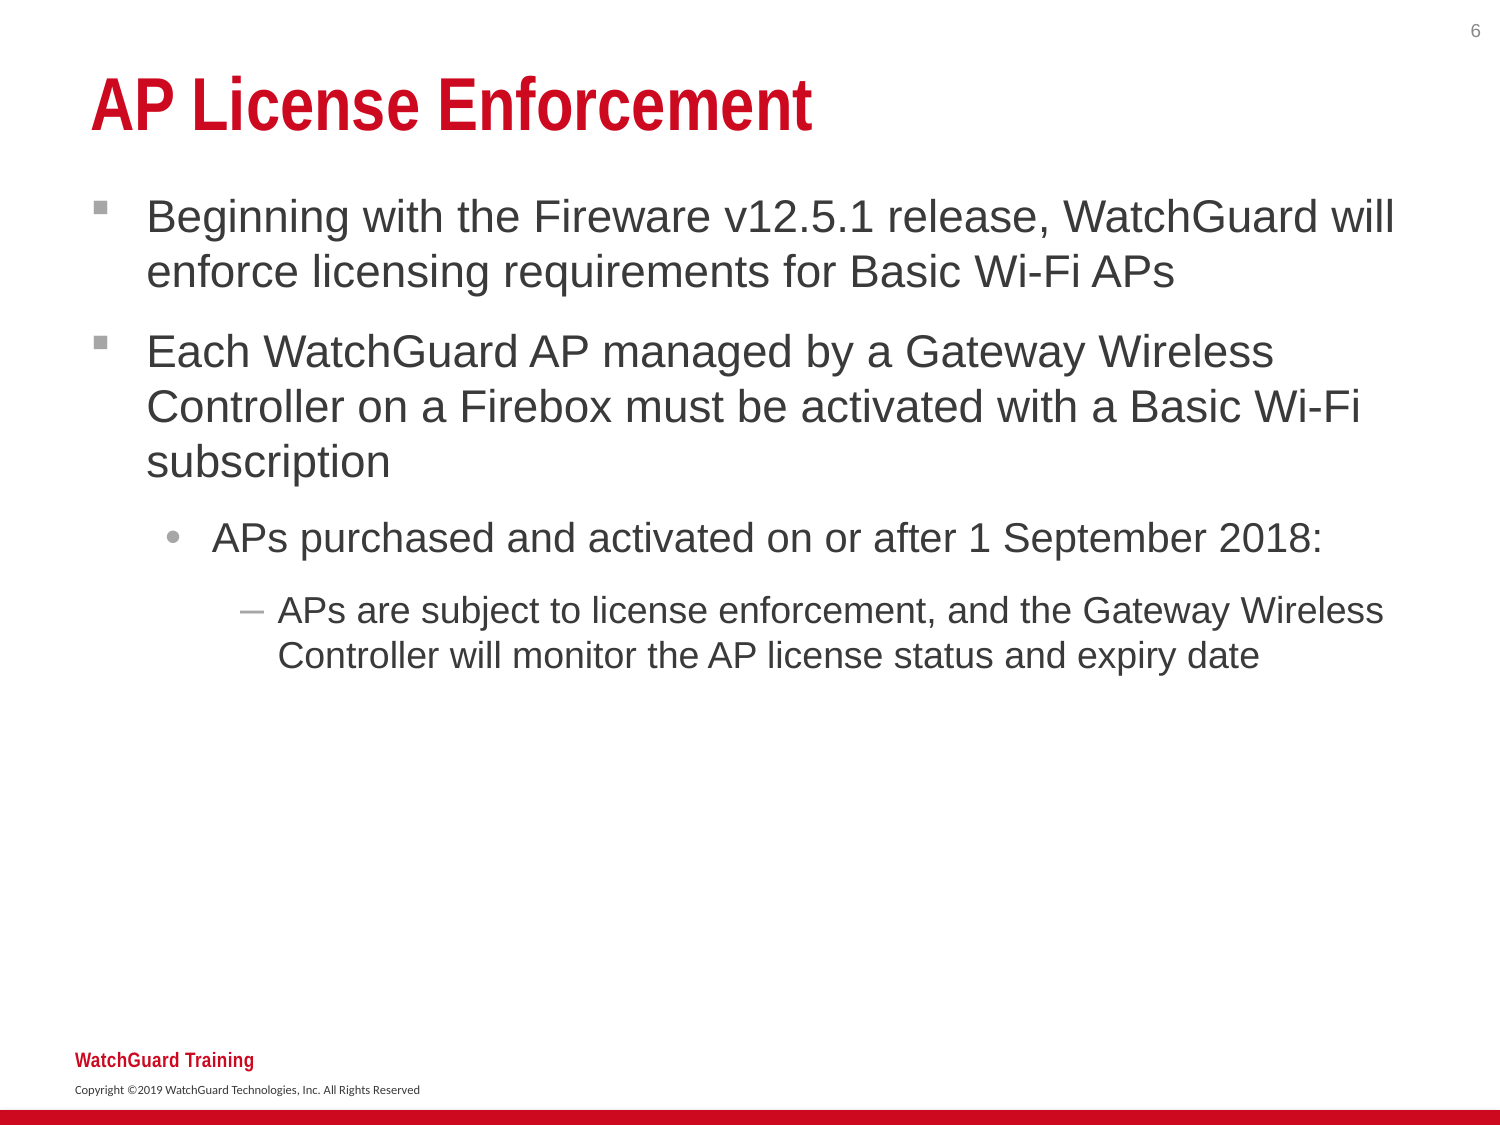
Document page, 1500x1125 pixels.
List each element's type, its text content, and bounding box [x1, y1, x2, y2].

list Beginning with the Fireware v12.5.1 release, WatchGuard will enforce licensing requirements for Basic Wi-Fi APs Each WatchGuard AP managed by a Gateway Wireless Controller on a Firebox must be activated with a Basic Wi-Fi subscription APs purchased and activated on or after 1 September 2018: APs are subject to license enforcement, and the Gateway Wireless Controller will monitor the AP license status and expiry date [75, 178, 1425, 1005]
title AP License Enforcement [75, 45, 1425, 156]
slide_number 6 [1398, 3, 1497, 57]
